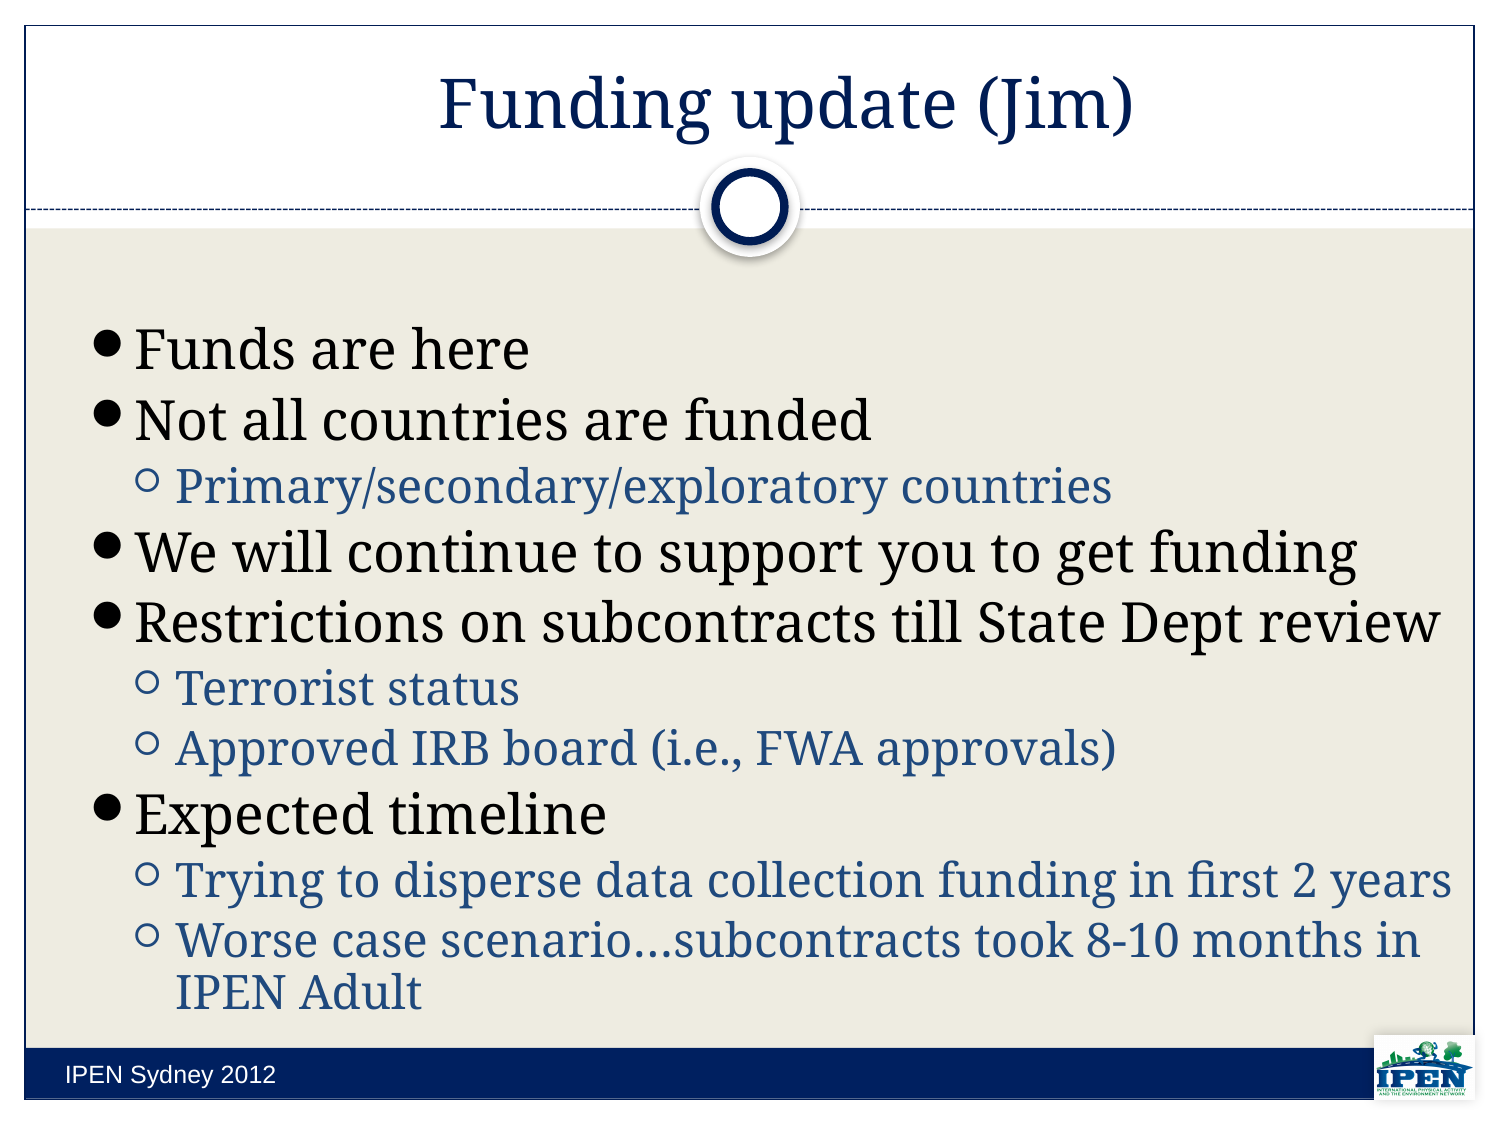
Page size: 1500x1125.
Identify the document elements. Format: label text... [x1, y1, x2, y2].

title Funding update (Jim) [112, 0, 1463, 150]
list Funds are here Not all countries are funded Primary/secondary/exploratory countries We will continue to support you to get funding Restrictions on subcontracts till State Dept review Terrorist status Approved IRB board (i.e., FWA approvals) Expected timeline Trying to disperse data collection funding in first 2 years Worse case scenario…subcontracts took 8-10 months in IPEN Adult [75, 237, 1475, 1075]
picture [1374, 1035, 1476, 1101]
footer IPEN Sydney 2012 [50, 1051, 638, 1112]
